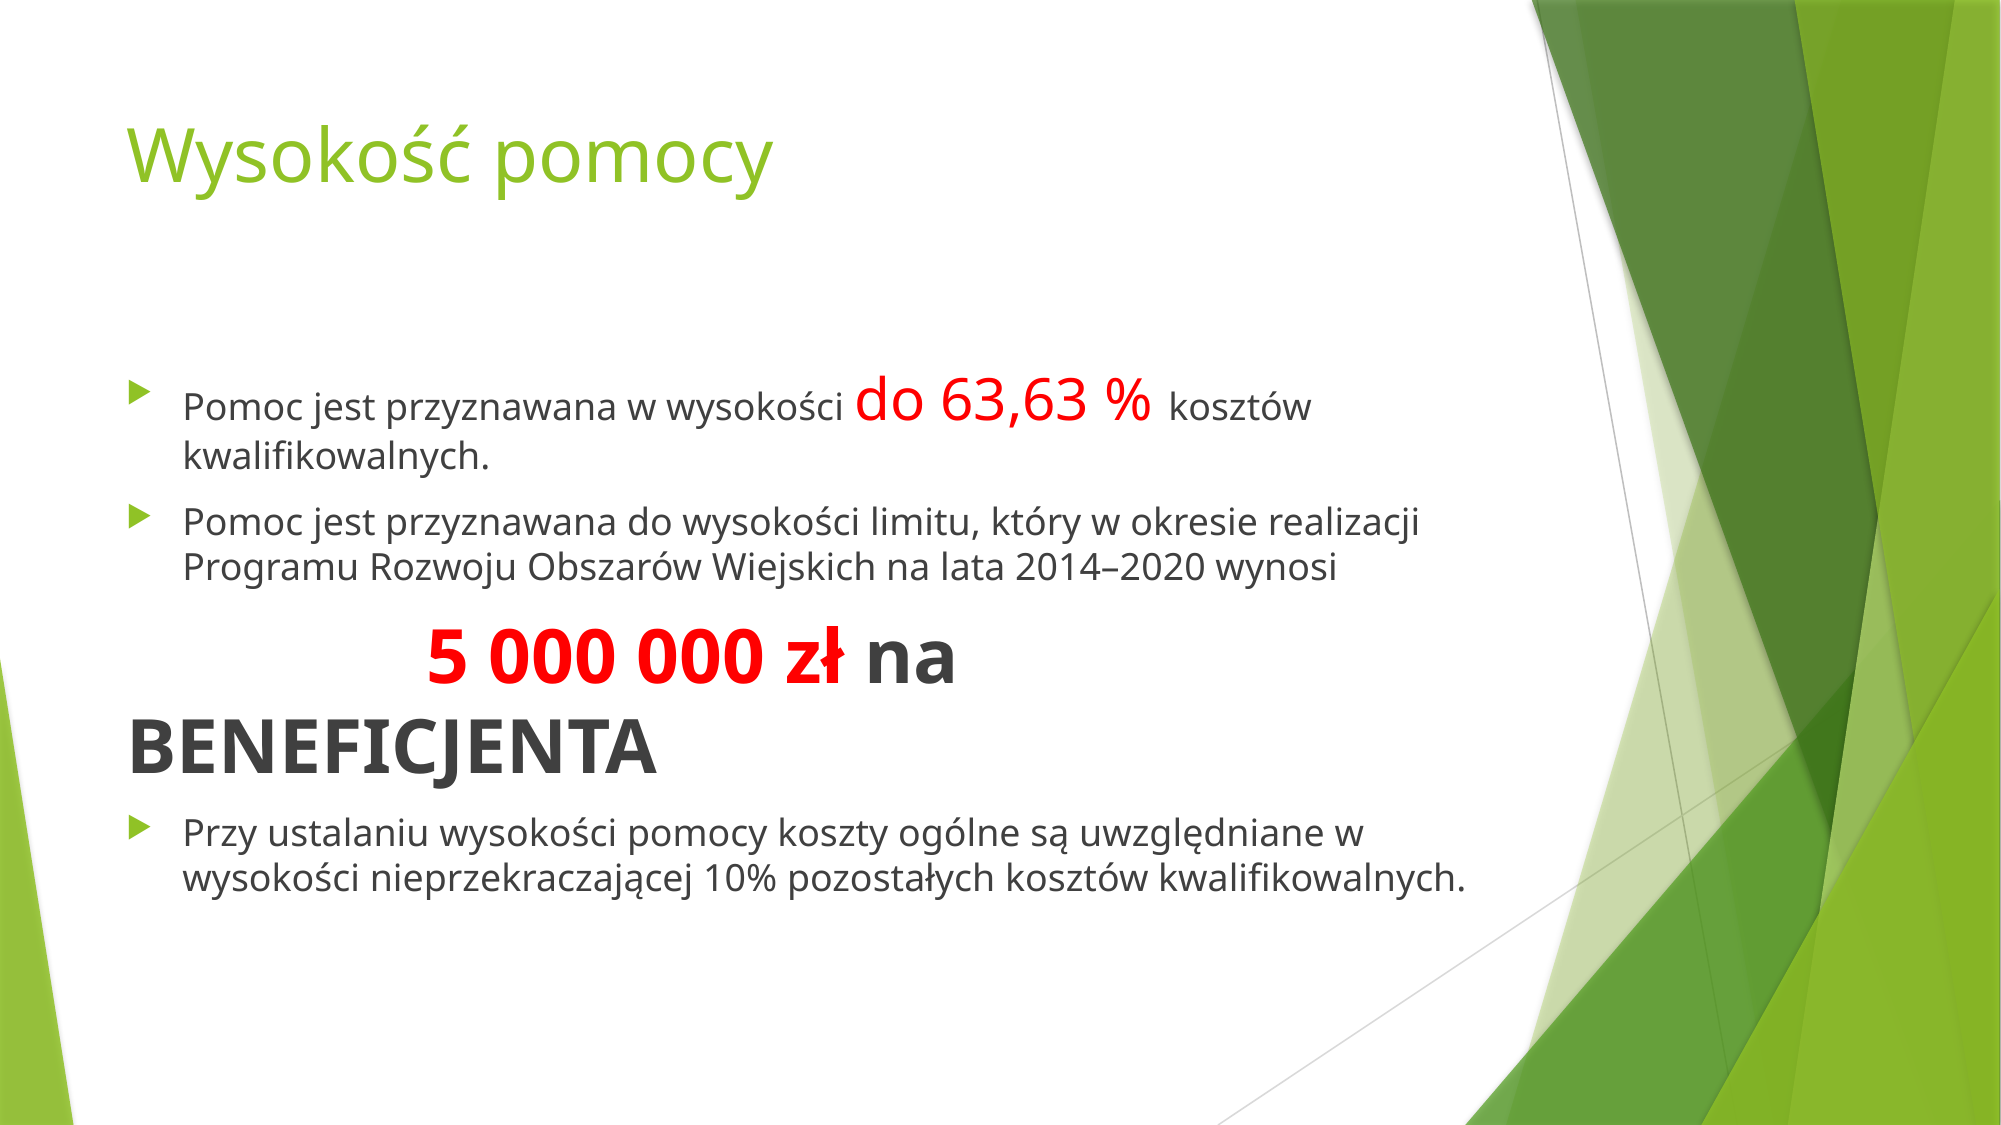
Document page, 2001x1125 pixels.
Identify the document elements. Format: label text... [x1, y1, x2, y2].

title Wysokość pomocy [111, 99, 1522, 317]
list Pomoc jest przyznawana w wysokości do 63,63 % kosztów kwalifikowalnych. Pomoc jest przyznawana do wysokości limitu, który w okresie realizacji Programu Rozwoju Obszarów Wiejskich na lata 2014–2020 wynosi 5 000 000 zł na BENEFICJENTA Przy ustalaniu wysokości pomocy koszty ogólne są uwzględniane w wysokości nieprzekraczającej 10% pozostałych kosztów kwalifikowalnych. [111, 354, 1522, 992]
